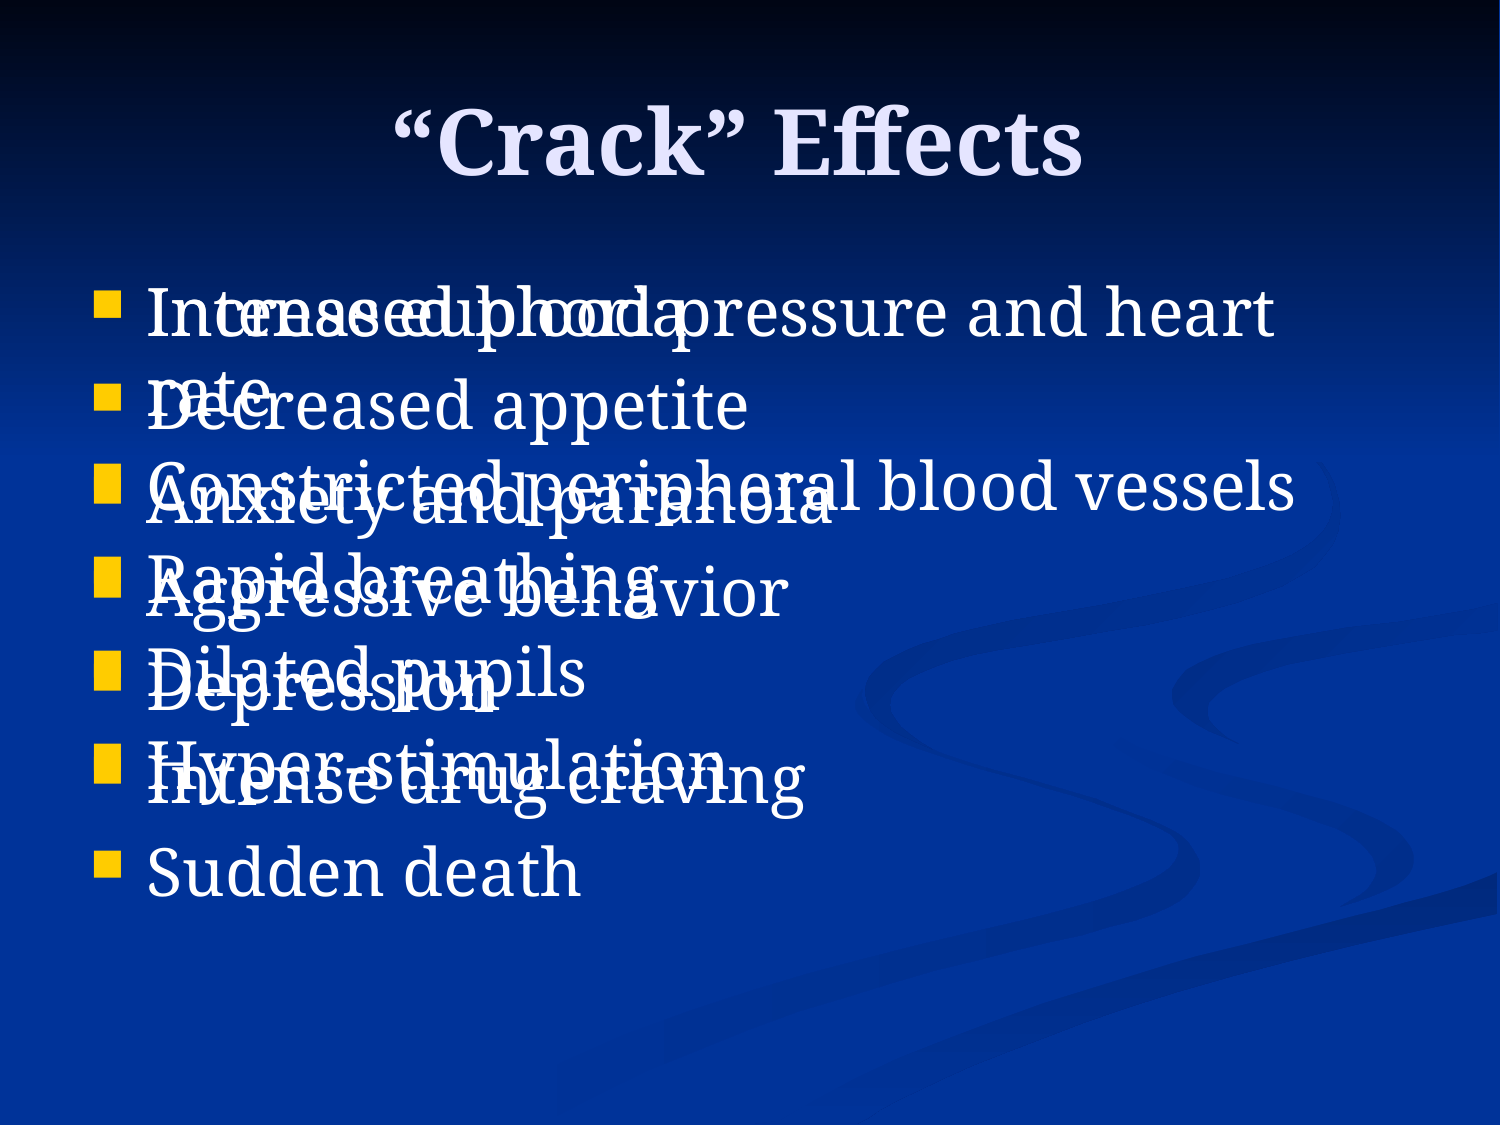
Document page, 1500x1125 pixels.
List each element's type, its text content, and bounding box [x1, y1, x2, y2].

title “Crack” Effects [74, 44, 1426, 233]
list Intense euphoria Decreased appetite Anxiety and paranoia Aggressive behavior Depression Intense drug craving Sudden death [74, 262, 1426, 1006]
